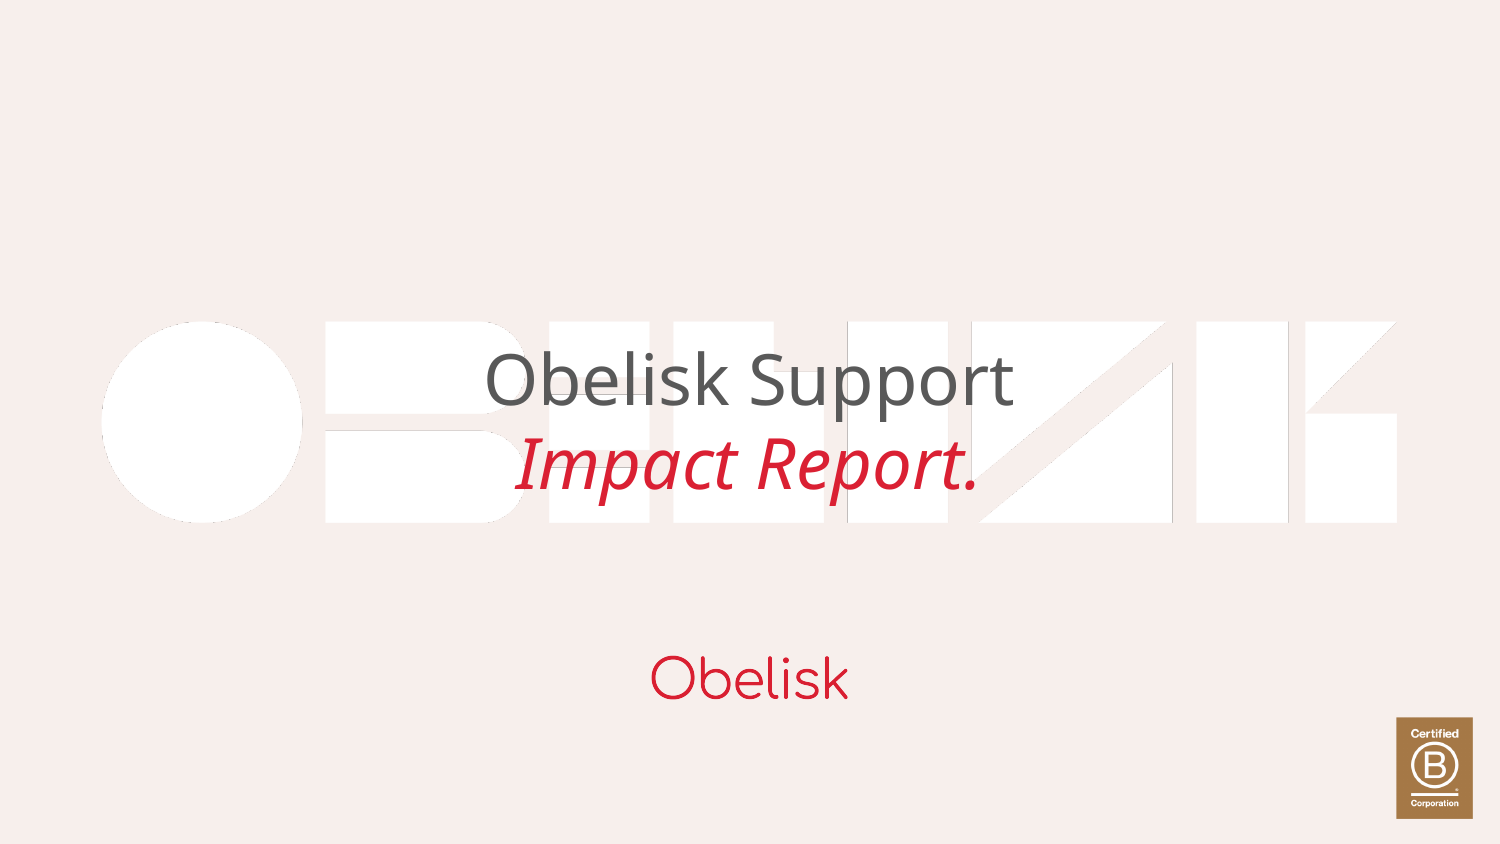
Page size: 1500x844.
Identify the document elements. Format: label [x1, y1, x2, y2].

picture [1396, 717, 1473, 819]
picture [101, 321, 1398, 523]
picture [650, 655, 848, 701]
